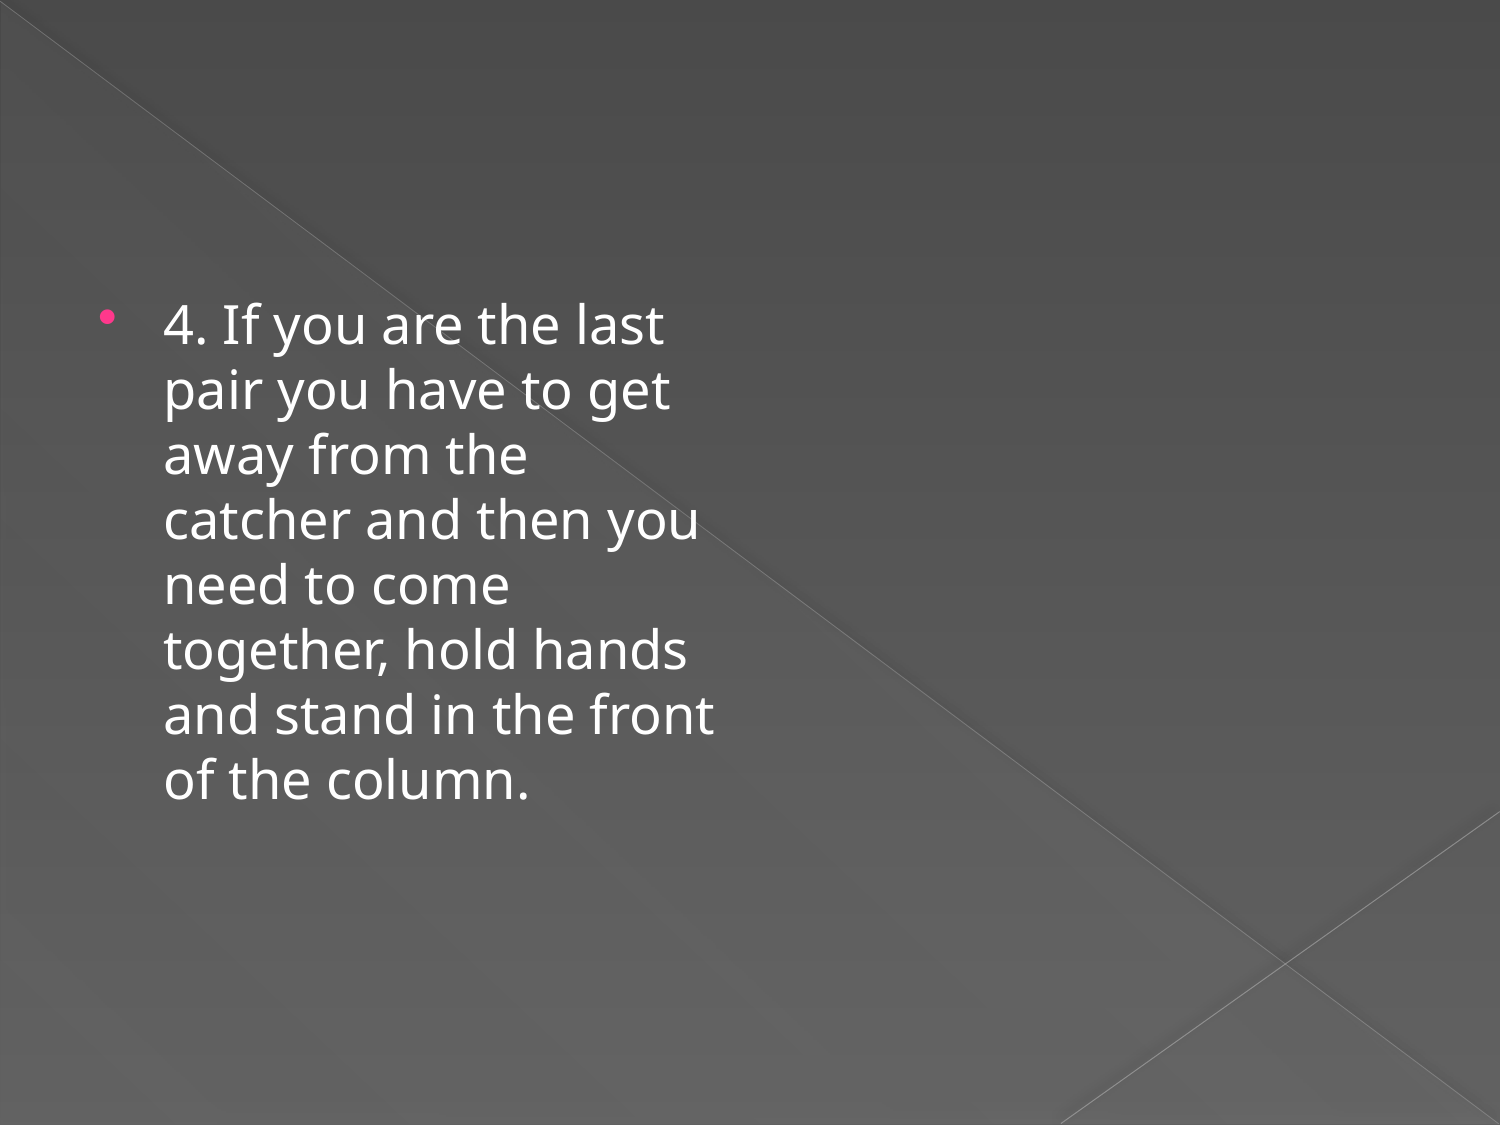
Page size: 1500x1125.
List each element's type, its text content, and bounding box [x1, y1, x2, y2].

list 4. If you are the last pair you have to get away from the catcher and then you need to come together, hold hands and stand in the front of the column. [75, 282, 738, 1025]
